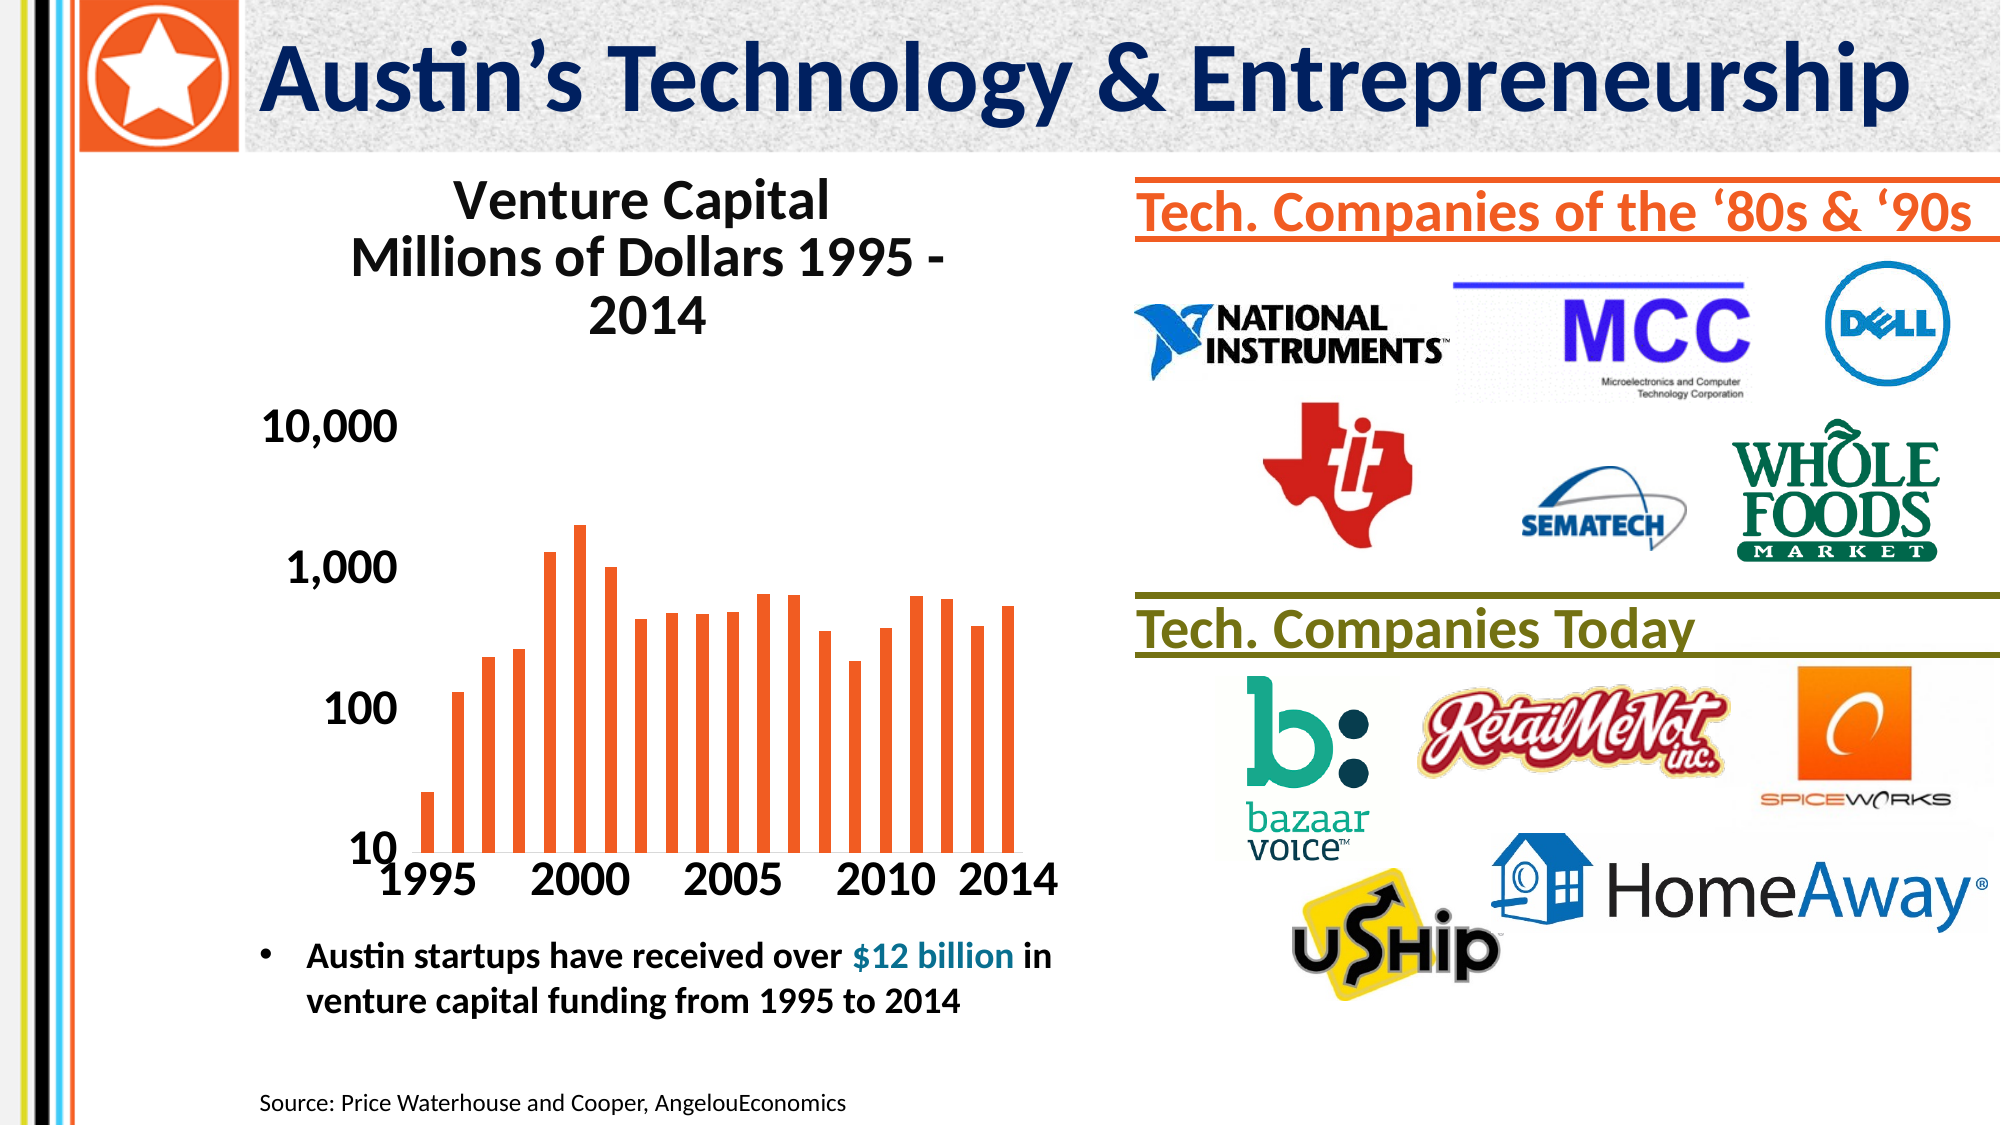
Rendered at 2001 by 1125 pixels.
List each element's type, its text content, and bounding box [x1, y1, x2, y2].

text_box Source: Price Waterhouse and Cooper, AngelouEconomics [244, 1079, 958, 1125]
chart [244, 157, 1077, 924]
text_box Austin startups have received over $12 billion in venture capital funding from 1995 to 2014 [244, 923, 1147, 1029]
picture [0, 0, 2001, 1125]
text_box Tech. Companies Today [1121, 582, 2000, 668]
list Austin’s Technology & Entrepreneurship [244, 0, 2000, 158]
text_box Tech. Companies of the ‘80s & ‘90s [1121, 165, 2000, 251]
